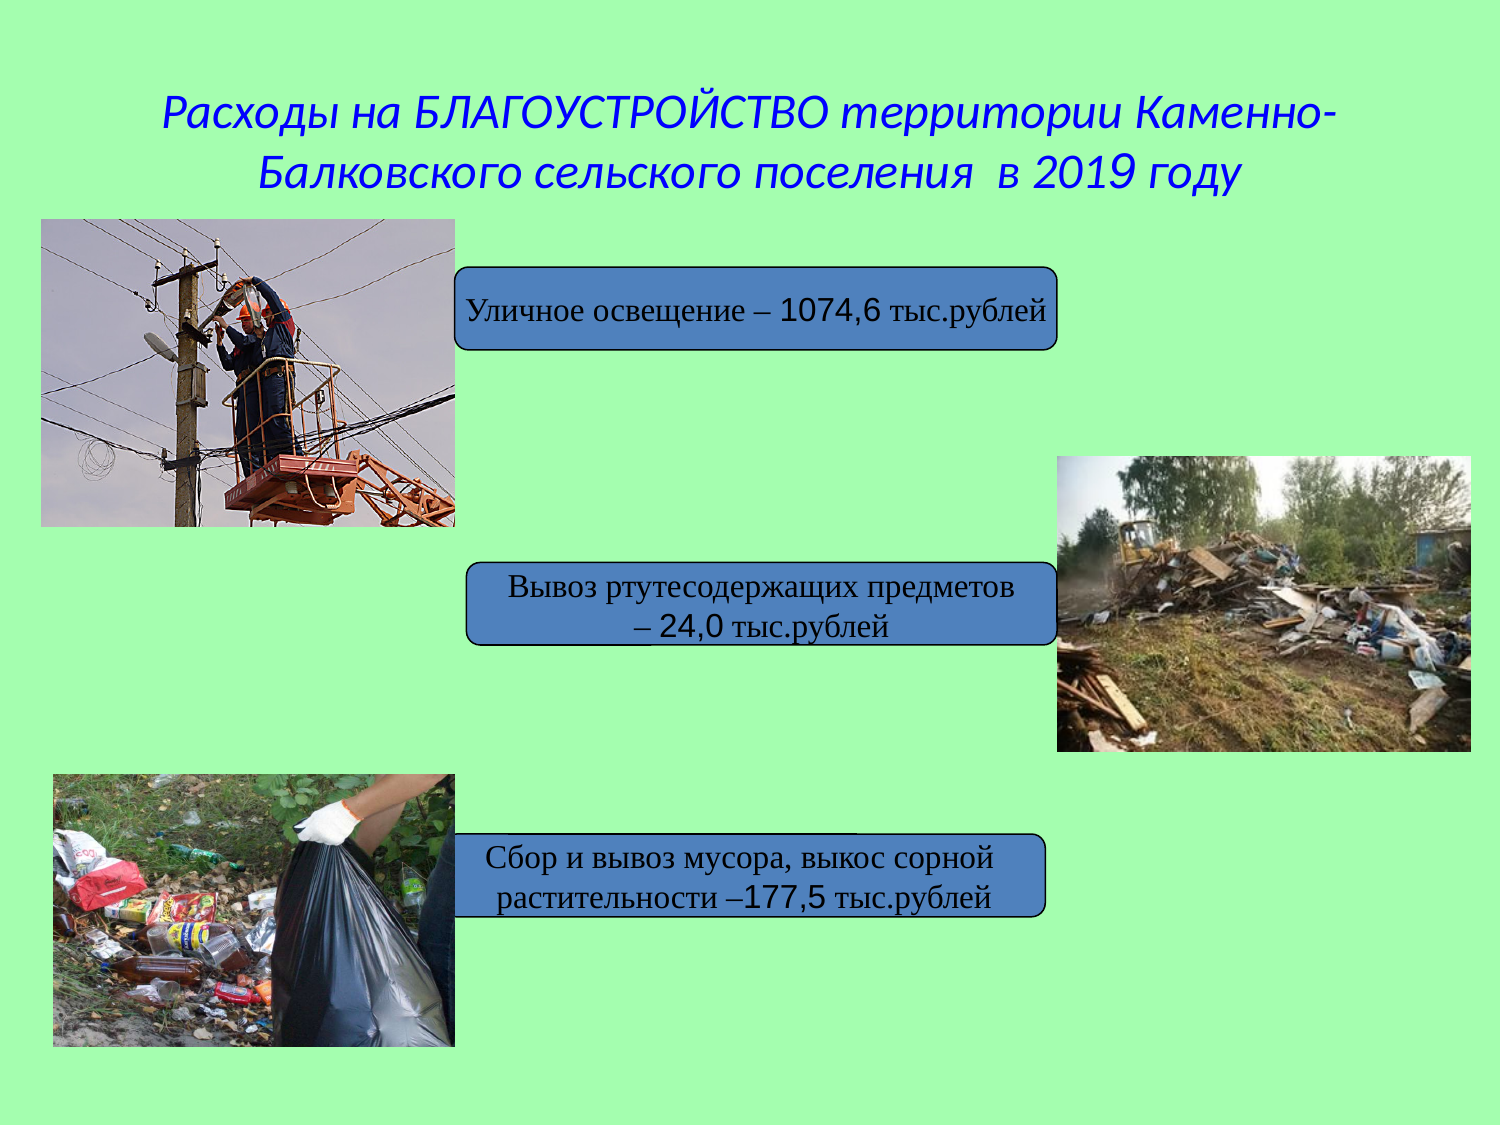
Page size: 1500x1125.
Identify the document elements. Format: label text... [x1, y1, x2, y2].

picture [40, 219, 455, 528]
picture [1056, 455, 1471, 752]
text_box Уличное освещение – 1074,6 тыс.рублей [460, 267, 1057, 350]
title Расходы на БЛАГОУСТРОЙСТВО территории Каменно-Балковского сельского поселения в 2019 году [74, 44, 1426, 233]
text_box Вывоз ртутесодержащих предметов – 24,0 тыс.рублей [466, 562, 1051, 646]
text_box Сбор и вывоз мусора, выкос сорной растительности –177,5 тыс.рублей [458, 833, 1046, 917]
picture [52, 774, 455, 1048]
list укепкап [76, 278, 1428, 1022]
